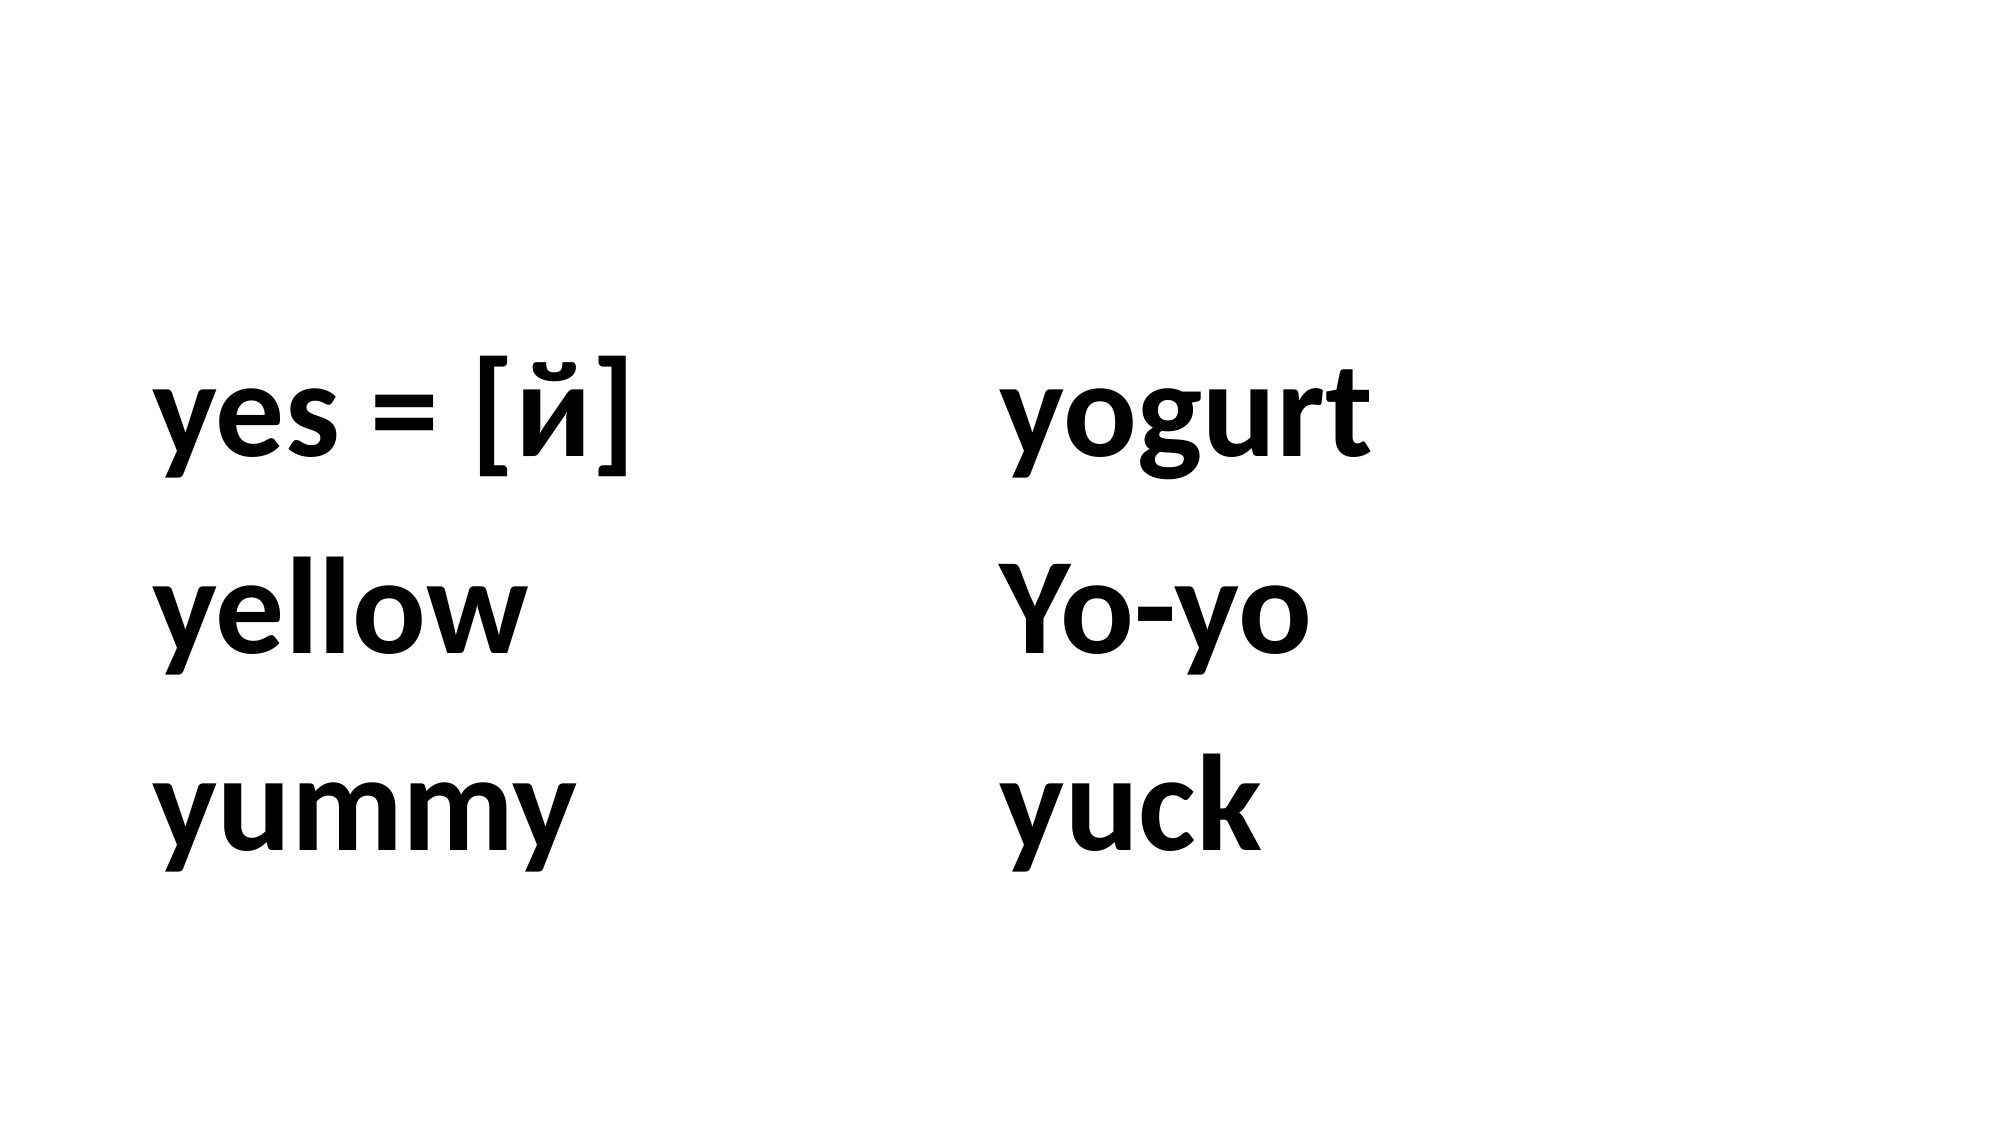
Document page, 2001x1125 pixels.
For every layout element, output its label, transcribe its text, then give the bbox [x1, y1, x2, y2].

list yes = [й] yellow yummy yogurt Yo-yo yuck [137, 299, 1863, 1014]
